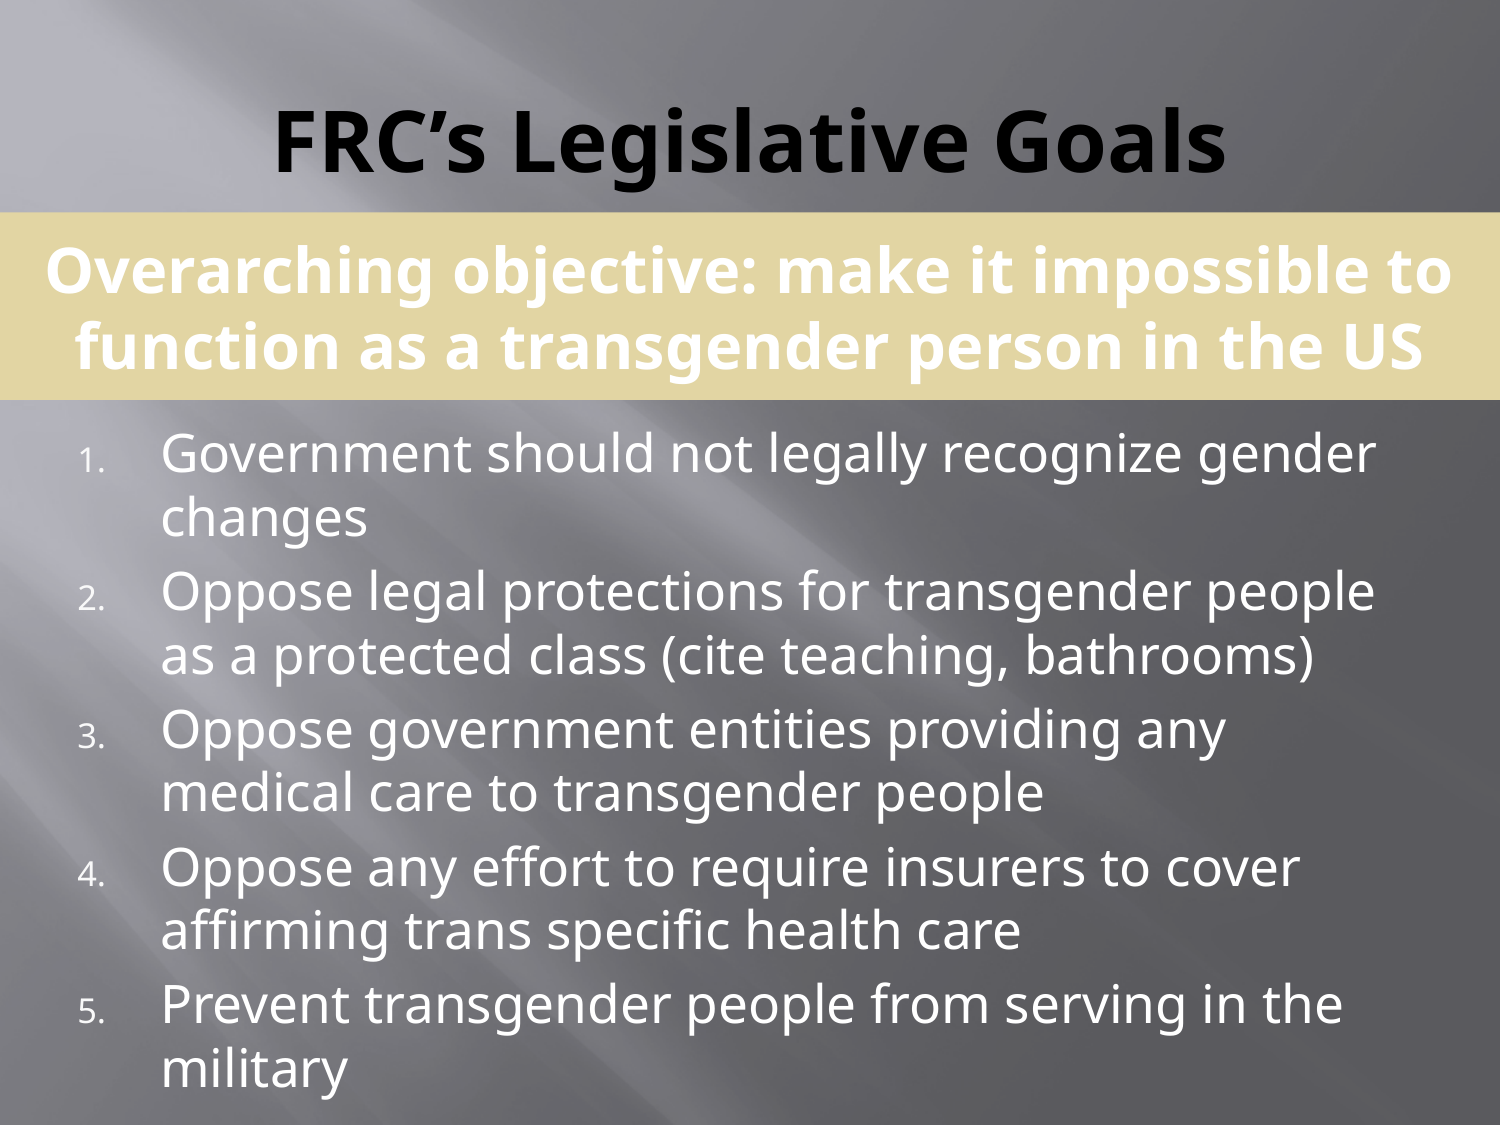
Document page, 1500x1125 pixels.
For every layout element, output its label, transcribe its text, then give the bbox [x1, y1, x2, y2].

title FRC’s Legislative Goals [75, 45, 1425, 212]
list Government should not legally recognize gender changes Oppose legal protections for transgender people as a protected class (cite teaching, bathrooms) Oppose government entities providing any medical care to transgender people Oppose any effort to require insurers to cover affirming trans specific health care Prevent transgender people from serving in the military [62, 412, 1413, 1113]
text_box Overarching objective: make it impossible to function as a transgender person in the US [0, 212, 1500, 400]
